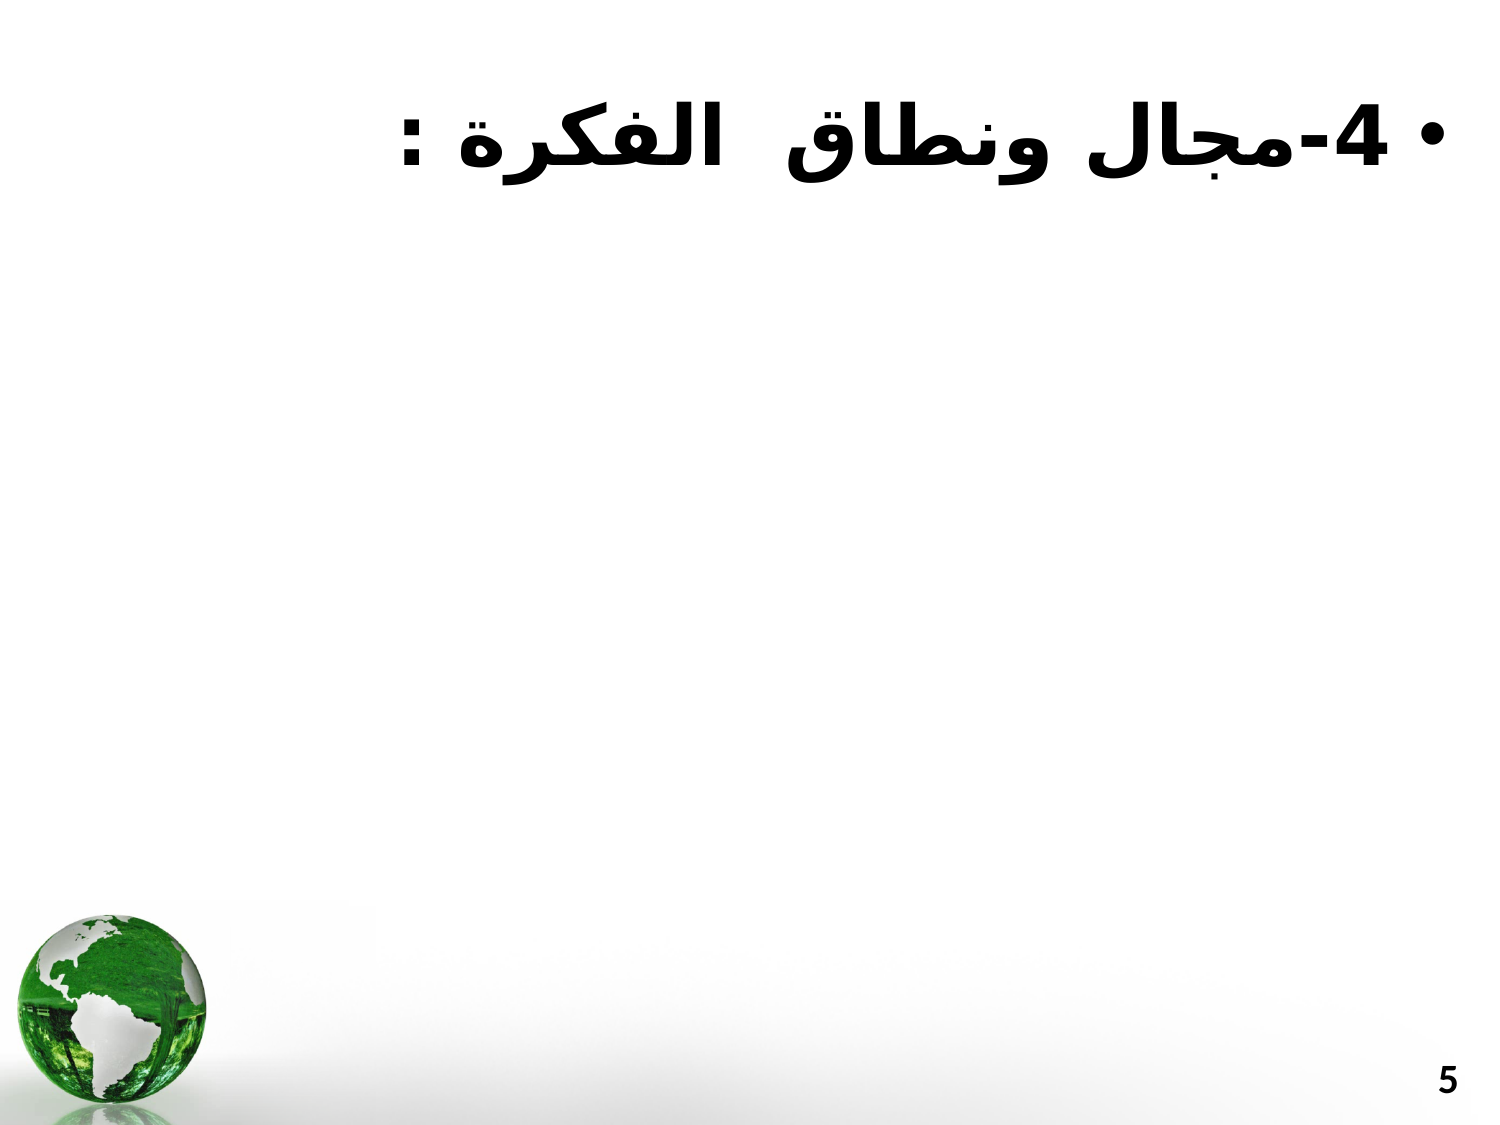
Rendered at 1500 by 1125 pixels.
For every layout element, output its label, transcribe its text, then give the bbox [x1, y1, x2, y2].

list 4-مجال ونطاق الفكرة : [76, 24, 1463, 1026]
slide_number 5 [1376, 1046, 1475, 1107]
picture [0, 847, 1500, 1125]
